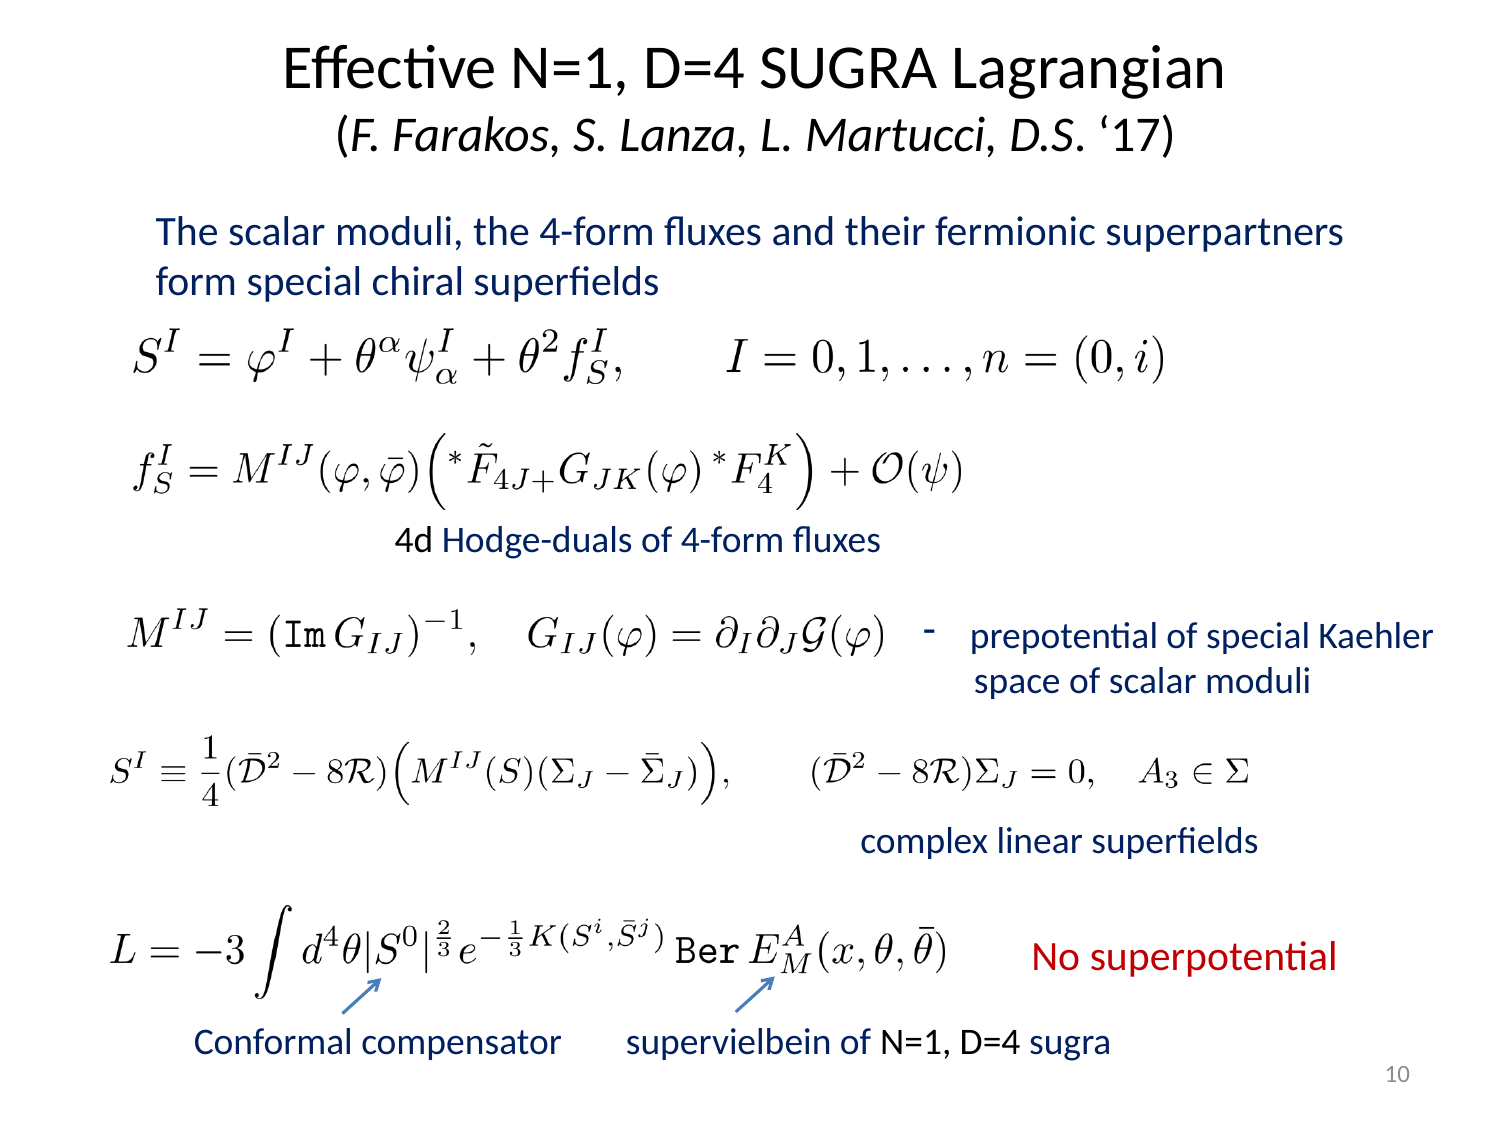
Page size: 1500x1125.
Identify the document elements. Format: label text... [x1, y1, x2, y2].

text_box The scalar moduli, the 4-form fluxes and their fermionic superpartners form special chiral superfields [140, 196, 1370, 311]
picture [133, 328, 1163, 384]
title Effective N=1, D=4 SUGRA Lagrangian (F. Farakos, S. Lanza, L. Martucci, D.S. ‘17) [80, 0, 1431, 188]
slide_number 10 [1074, 1042, 1425, 1103]
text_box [110, 904, 1355, 1071]
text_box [127, 603, 1454, 711]
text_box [133, 433, 961, 569]
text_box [110, 734, 1283, 882]
